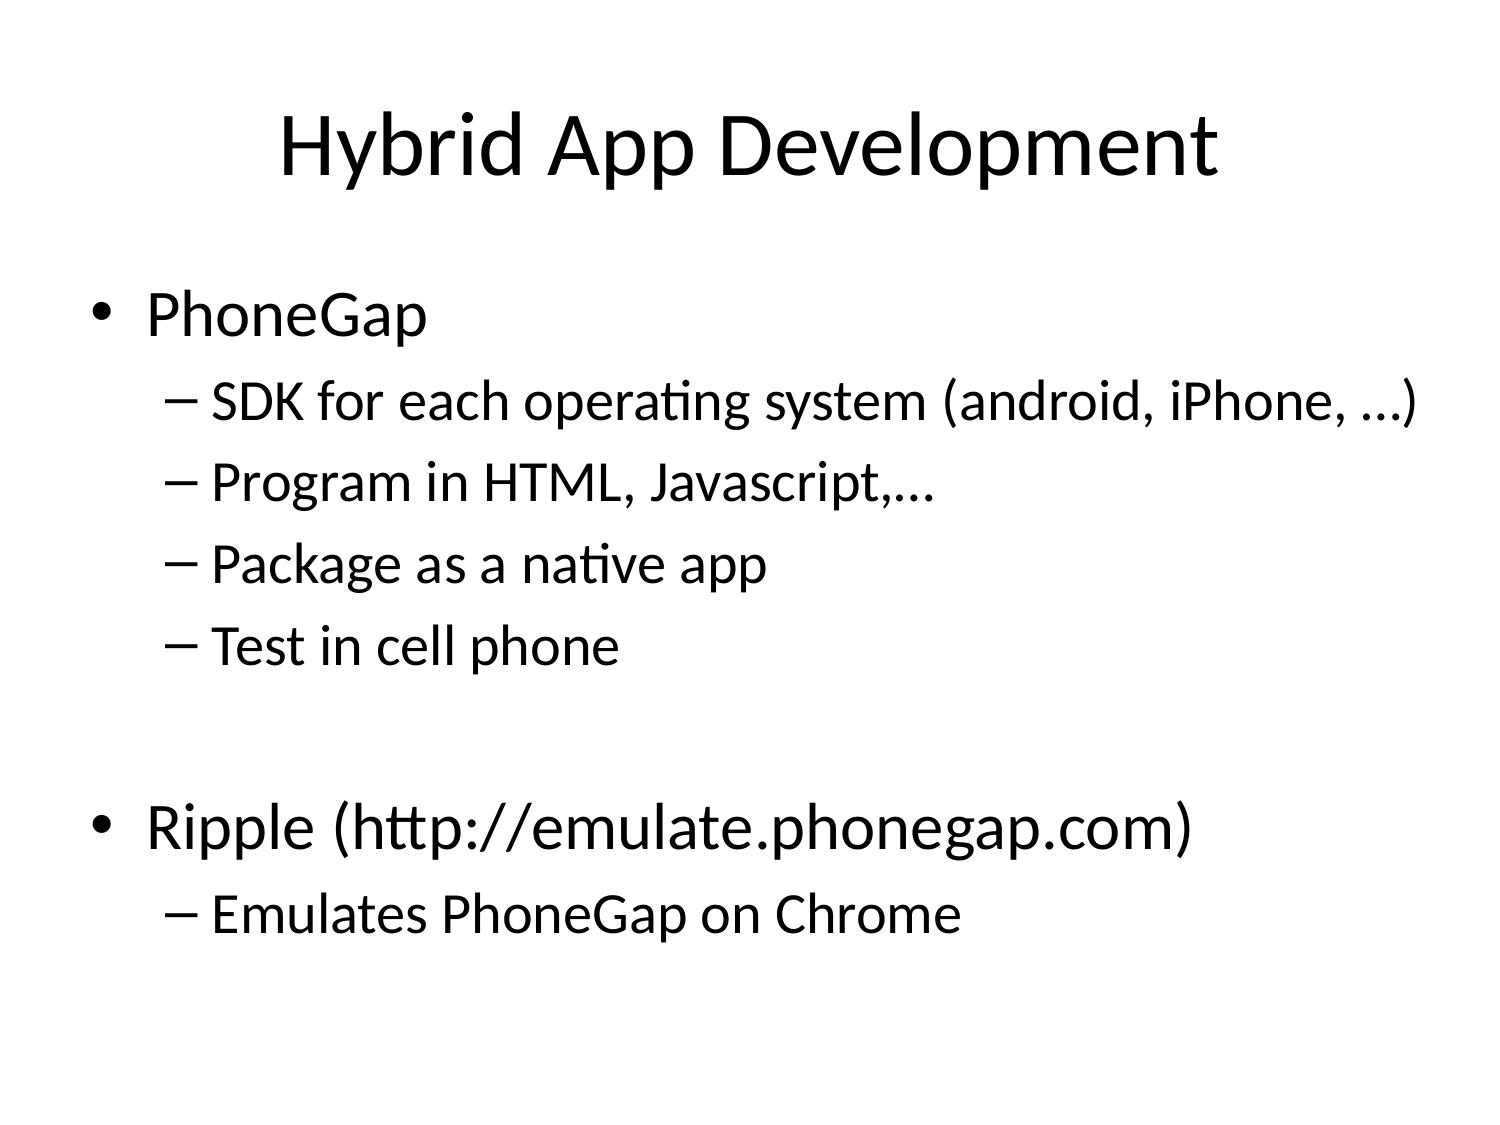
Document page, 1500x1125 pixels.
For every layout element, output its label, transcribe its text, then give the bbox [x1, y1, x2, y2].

title Hybrid App Development [75, 45, 1425, 233]
list PhoneGap SDK for each operating system (android, iPhone, …) Program in HTML, Javascript,… Package as a native app Test in cell phone Ripple (http://emulate.phonegap.com) Emulates PhoneGap on Chrome [75, 262, 1450, 1005]
